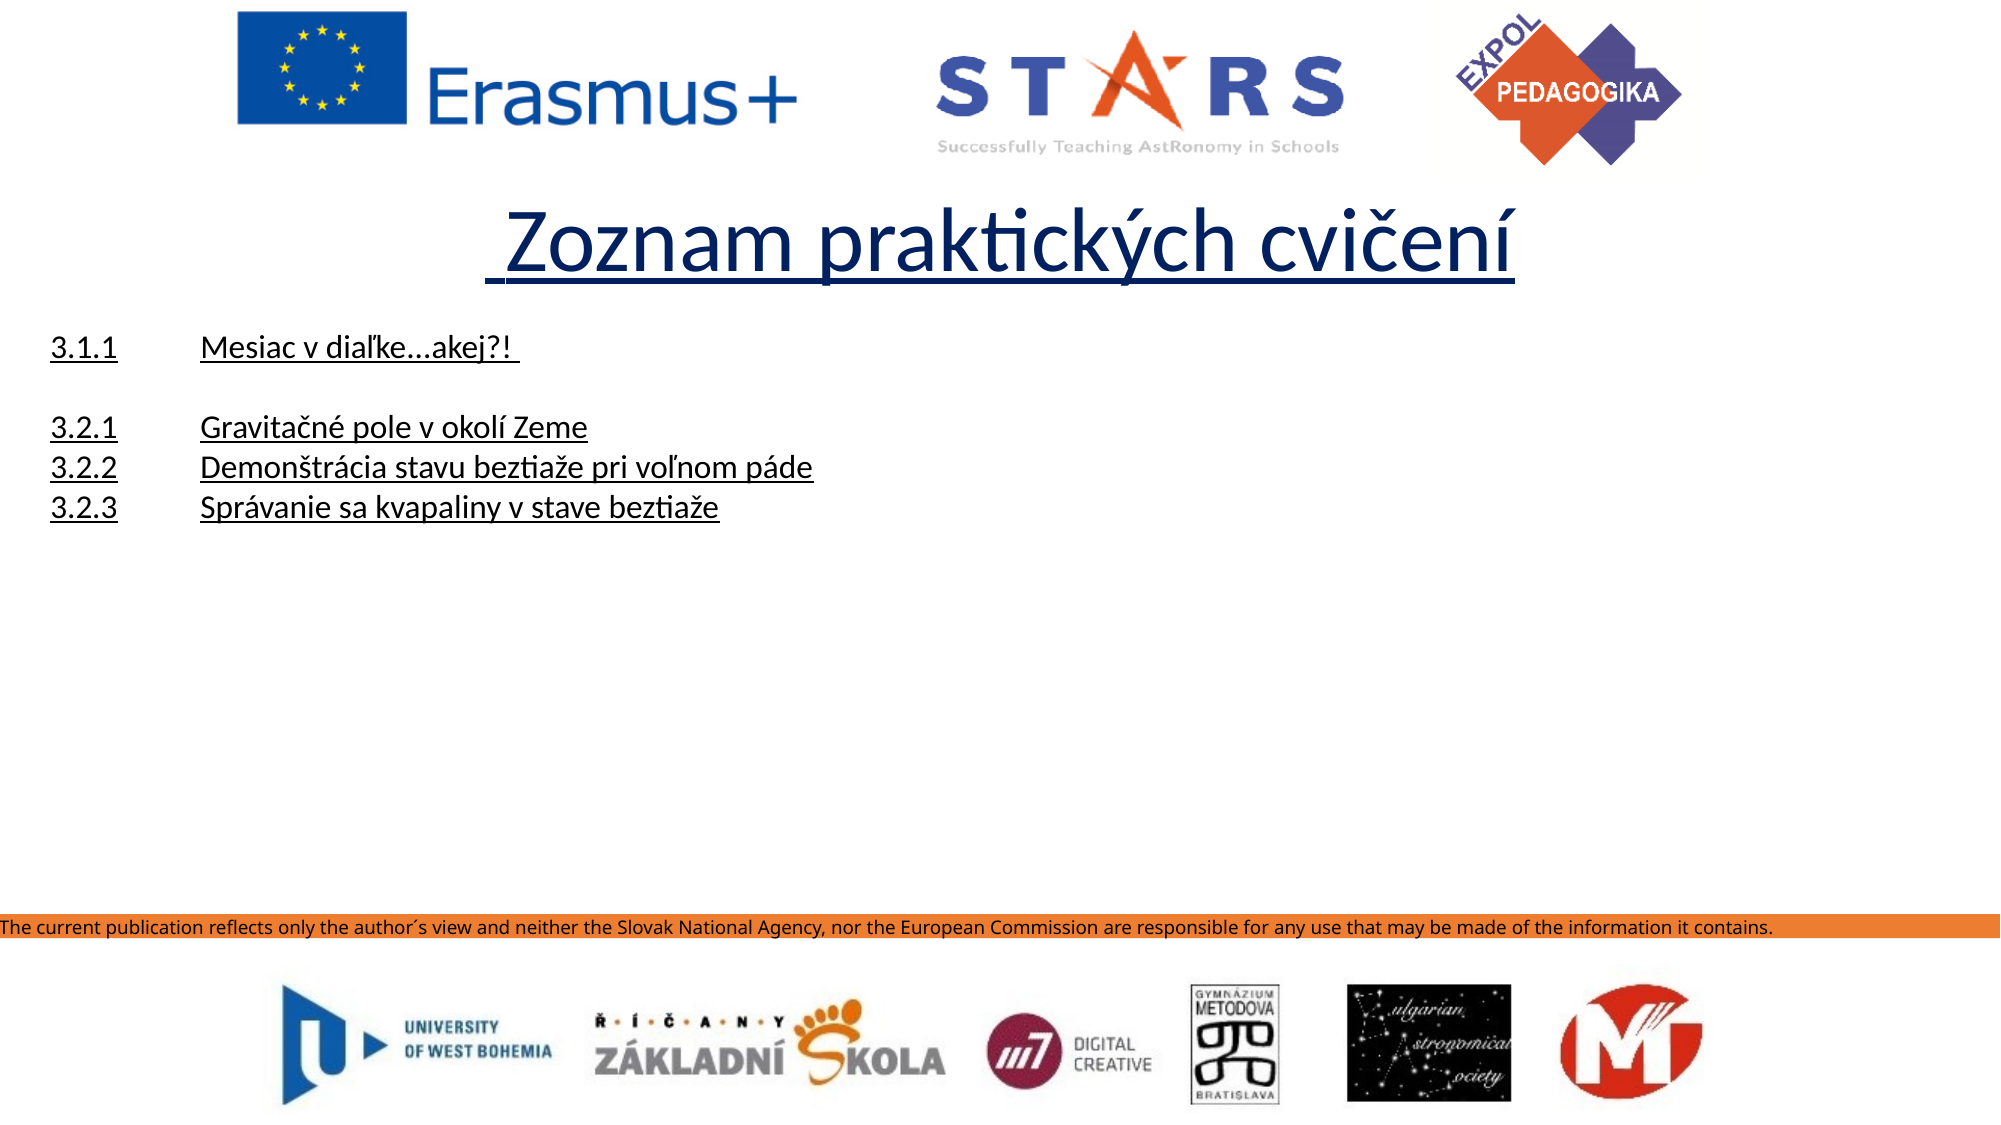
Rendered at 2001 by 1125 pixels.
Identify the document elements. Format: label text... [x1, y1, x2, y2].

text_box 3.1.1 Mesiac v diaľke...akej?! 3.2.1 Gravitačné pole v okolí Zeme 3.2.2 Demonštrácia stavu beztiaže pri voľnom páde 3.2.3 Správanie sa kvapaliny v stave beztiaže [42, 318, 1960, 533]
picture [205, 0, 1795, 181]
text_box The current publication reflects only the author´s view and neither the Slovak National Agency, nor the European Commission are responsible for any use that may be made of the information it contains. [0, 914, 2000, 939]
text_box Zoznam praktických cvičení [0, 172, 2000, 298]
picture [260, 954, 1743, 1125]
